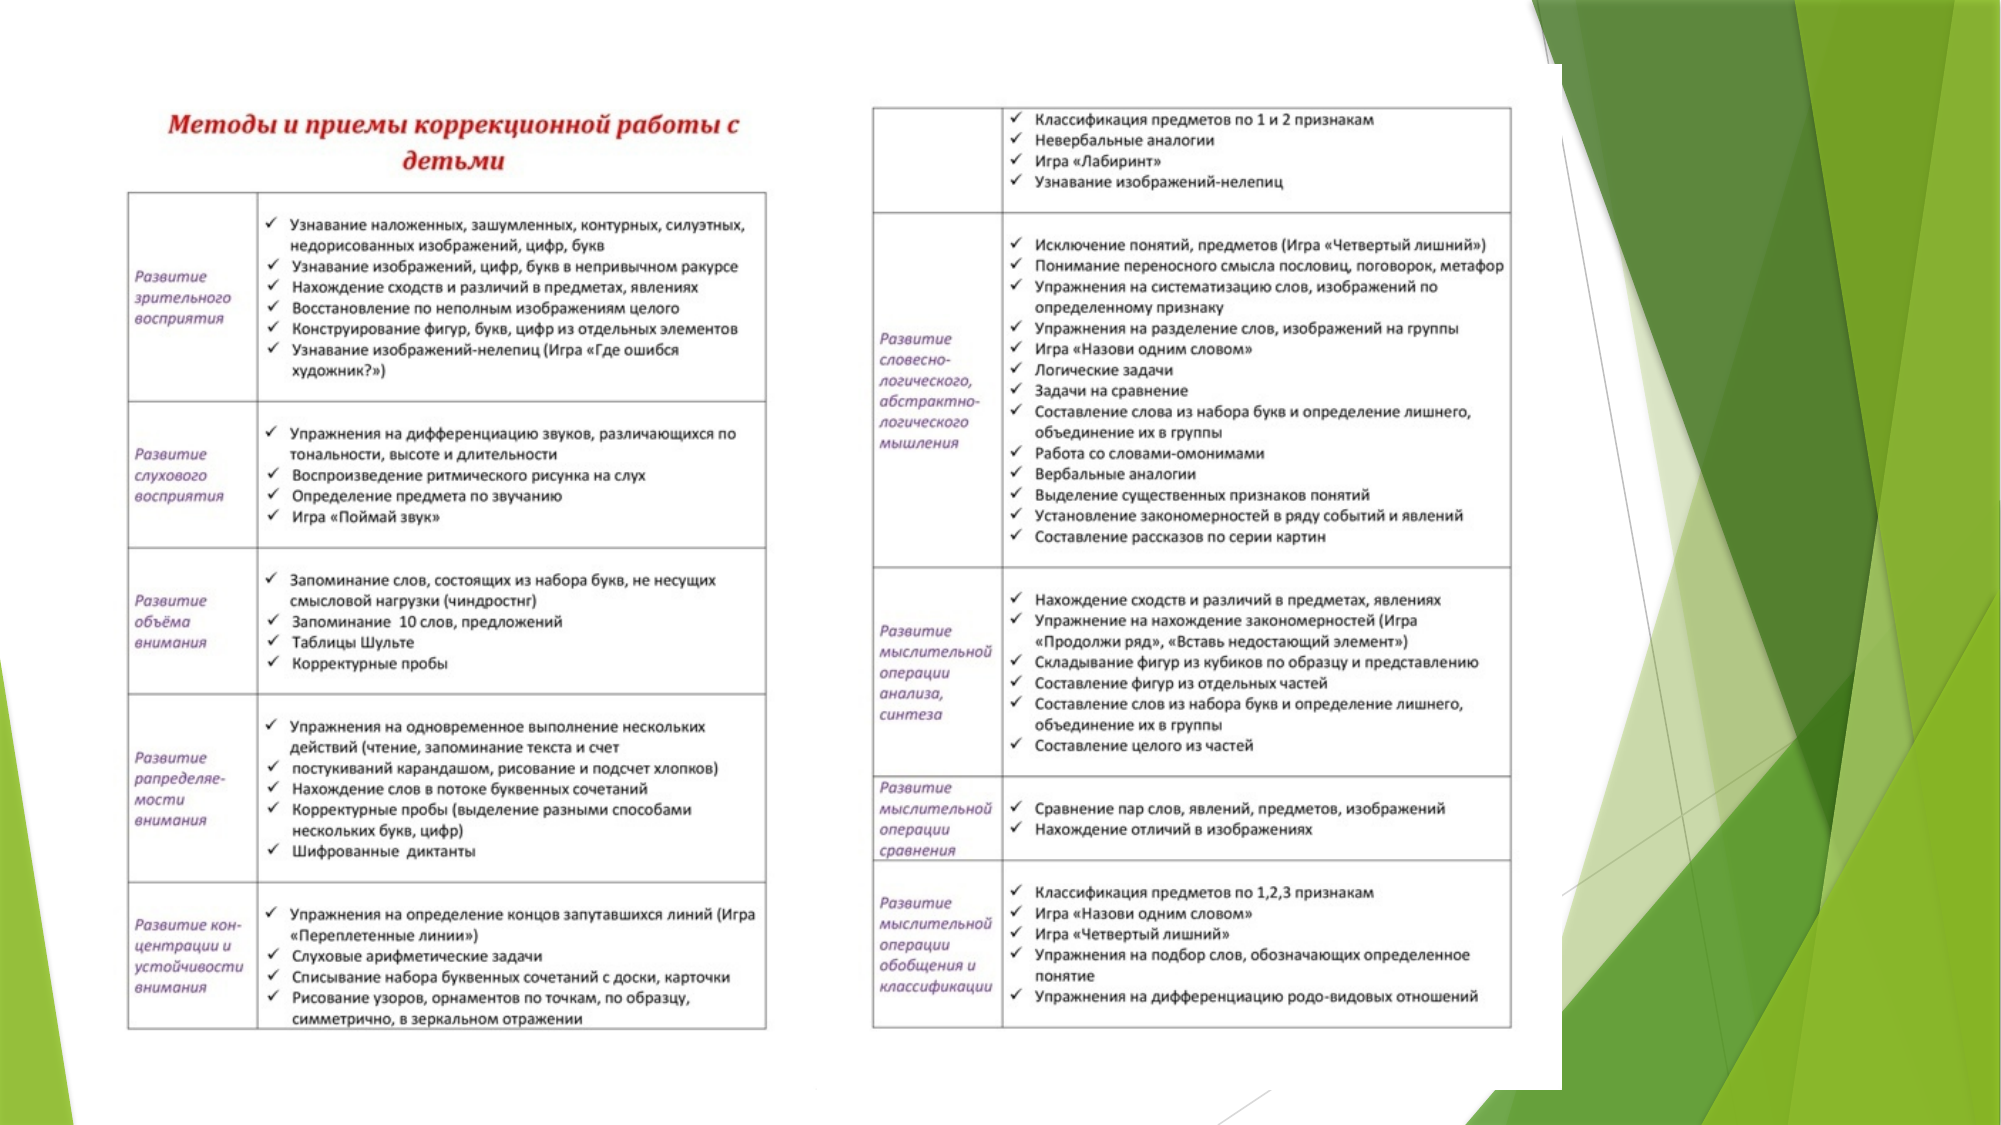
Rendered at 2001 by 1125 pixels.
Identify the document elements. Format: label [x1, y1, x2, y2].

list [835, 64, 1562, 1091]
picture [90, 64, 817, 1091]
